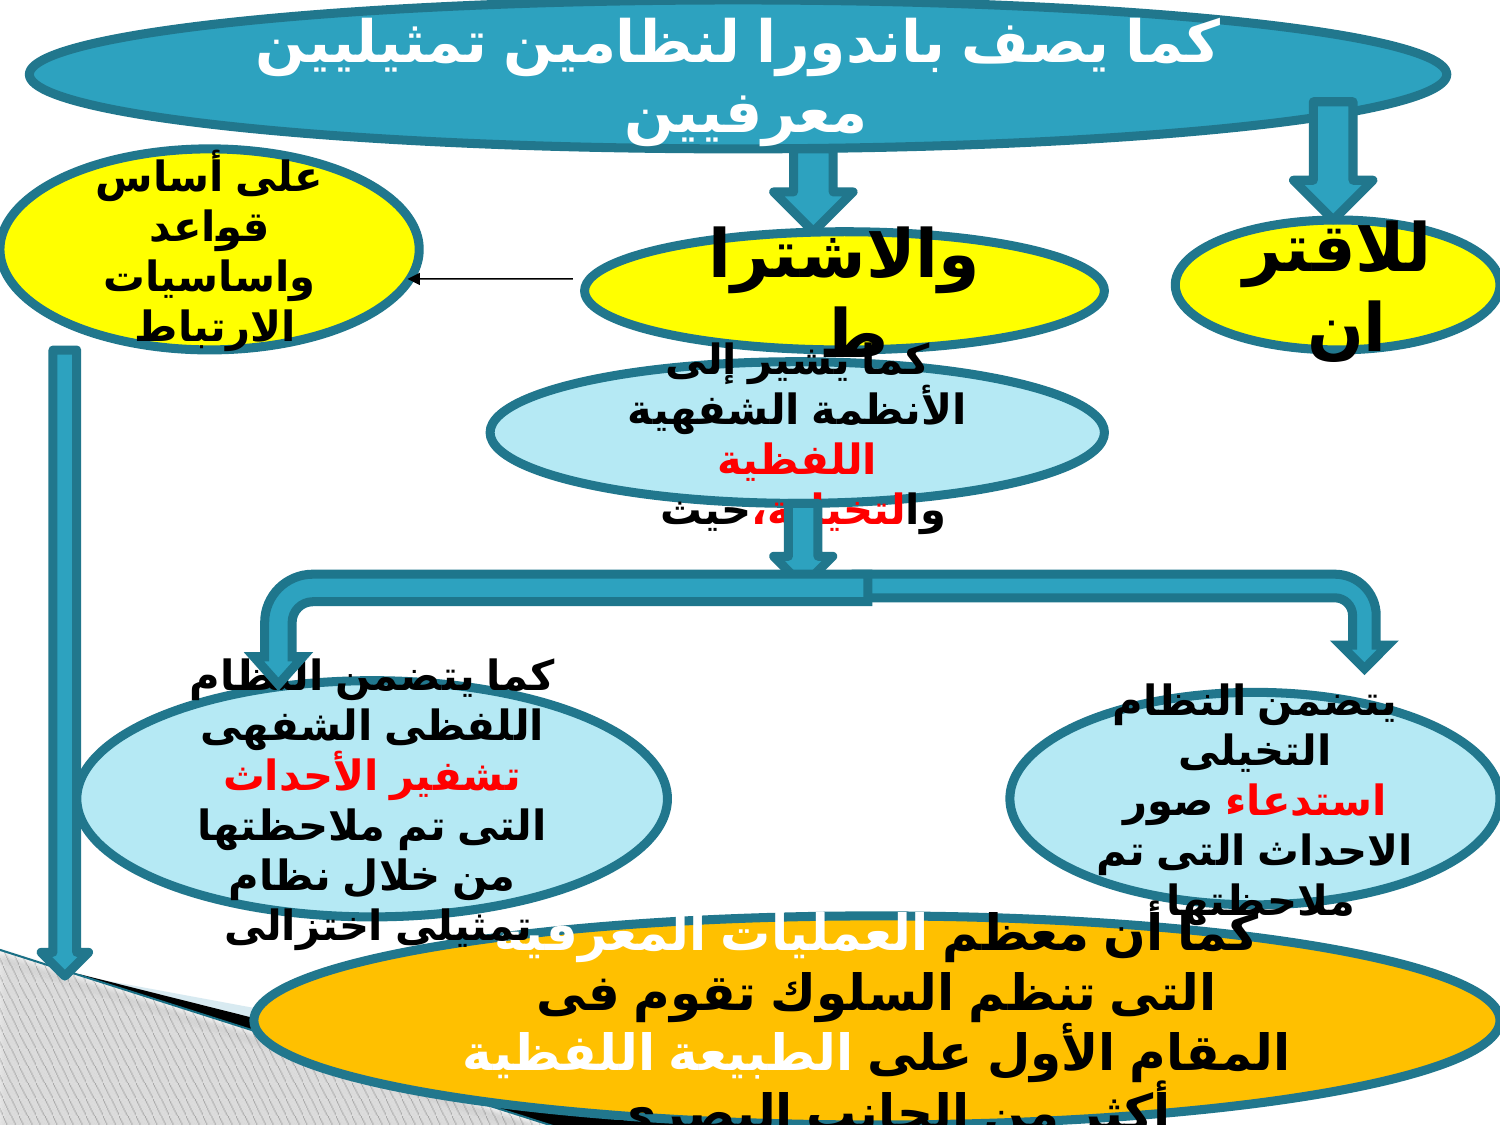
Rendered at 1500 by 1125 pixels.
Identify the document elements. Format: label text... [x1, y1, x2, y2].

text_box [253, 574, 868, 685]
text_box [407, 272, 573, 286]
text_box [769, 144, 858, 237]
text_box يتضمن النظام التخيلى استدعاء صور الاحداث التى تم ملاحظتها [1005, 687, 1500, 910]
text_box والاشتراط [580, 227, 1109, 355]
text_box [1289, 97, 1378, 225]
text_box [769, 498, 838, 574]
text_box كما أن معظم العمليات المعرفية التى تنظم السلوك تقوم فى المقام الأول على الطبيعة اللفظية أكثر من الجانب البصري. [249, 911, 1500, 1125]
text_box للاقتران [1170, 215, 1500, 355]
text_box كما يتضمن النظام اللفظى الشفهى تشفير الأحداث التى تم ملاحظتها من خلال نظام تمثيلى اختزالى [72, 676, 672, 922]
text_box كما يشير إلى الأنظمة الشفهية اللفظية والتخيلية،حيث [485, 357, 1109, 508]
text_box على أساس قواعد واساسيات الارتباط [0, 144, 424, 355]
text_box [36, 345, 94, 981]
text_box كما يصف باندورا لنظامين تمثيليين معرفيين [24, 0, 1452, 154]
text_box [868, 574, 1389, 669]
